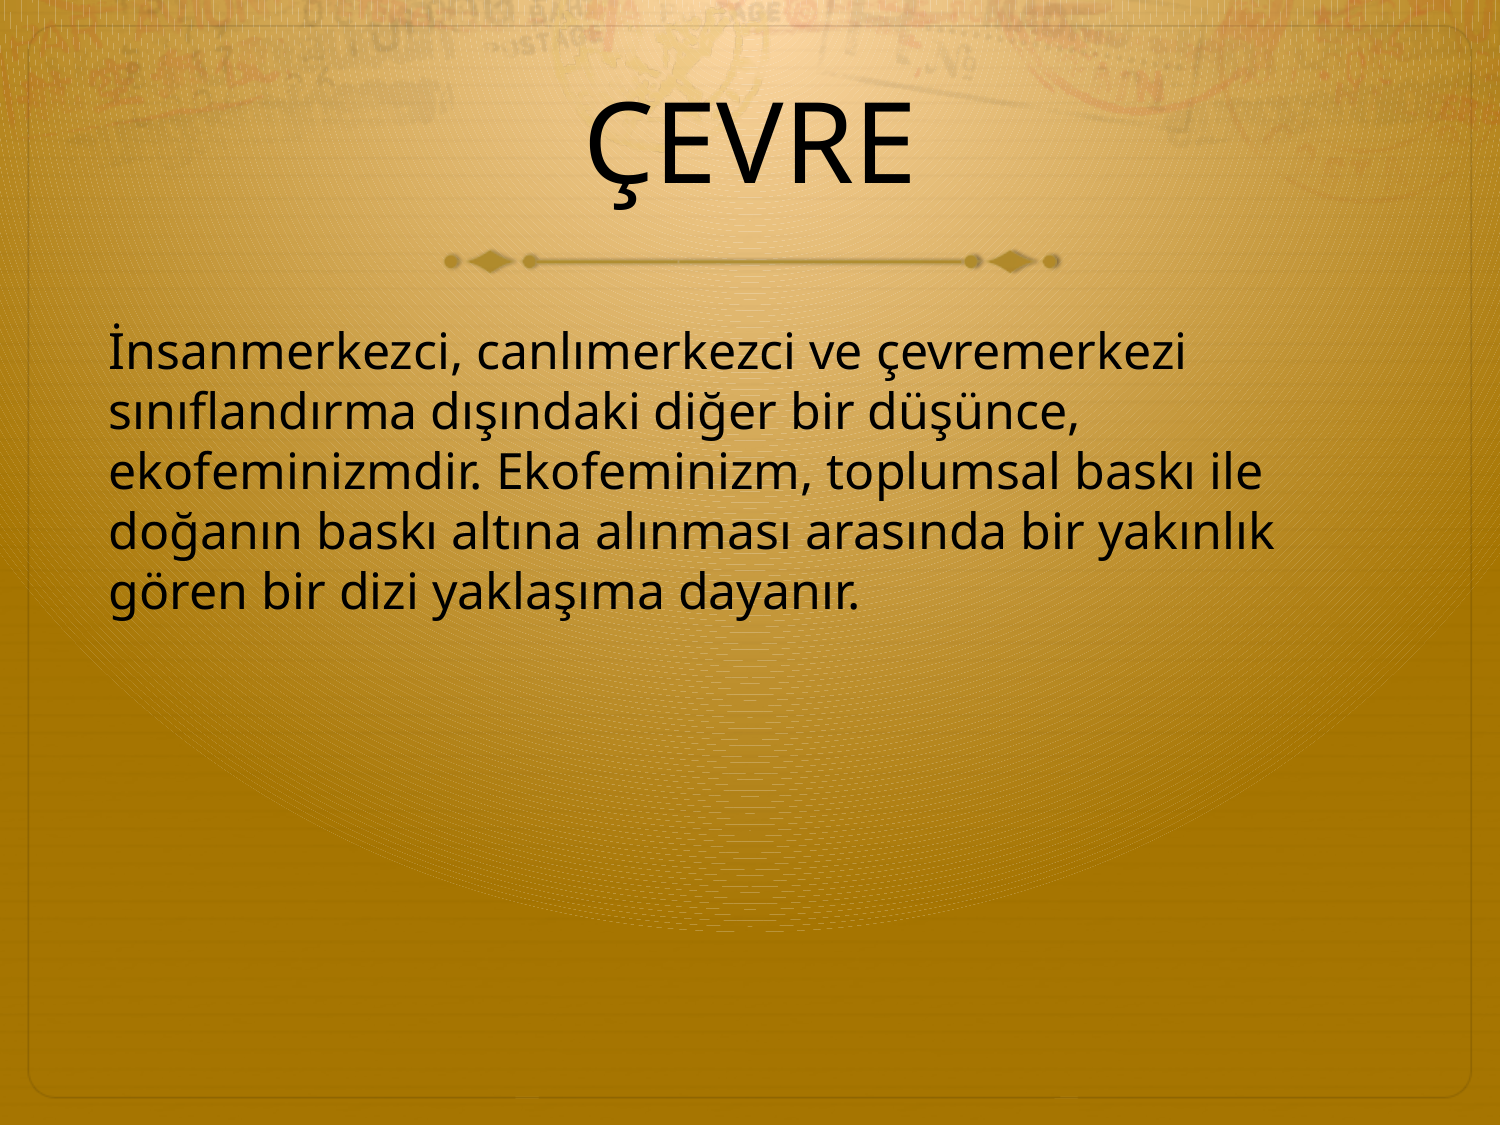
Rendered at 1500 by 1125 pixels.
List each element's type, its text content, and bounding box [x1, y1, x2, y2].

list İnsanmerkezci, canlımerkezci ve çevremerkezi sınıflandırma dışındaki diğer bir düşünce, ekofeminizmdir. Ekofeminizm, toplumsal baskı ile doğanın baskı altına alınması arasında bir yakınlık gören bir dizi yaklaşıma dayanır. [93, 312, 1407, 988]
picture [0, 0, 1500, 1125]
title ÇEVRE [93, 45, 1407, 233]
